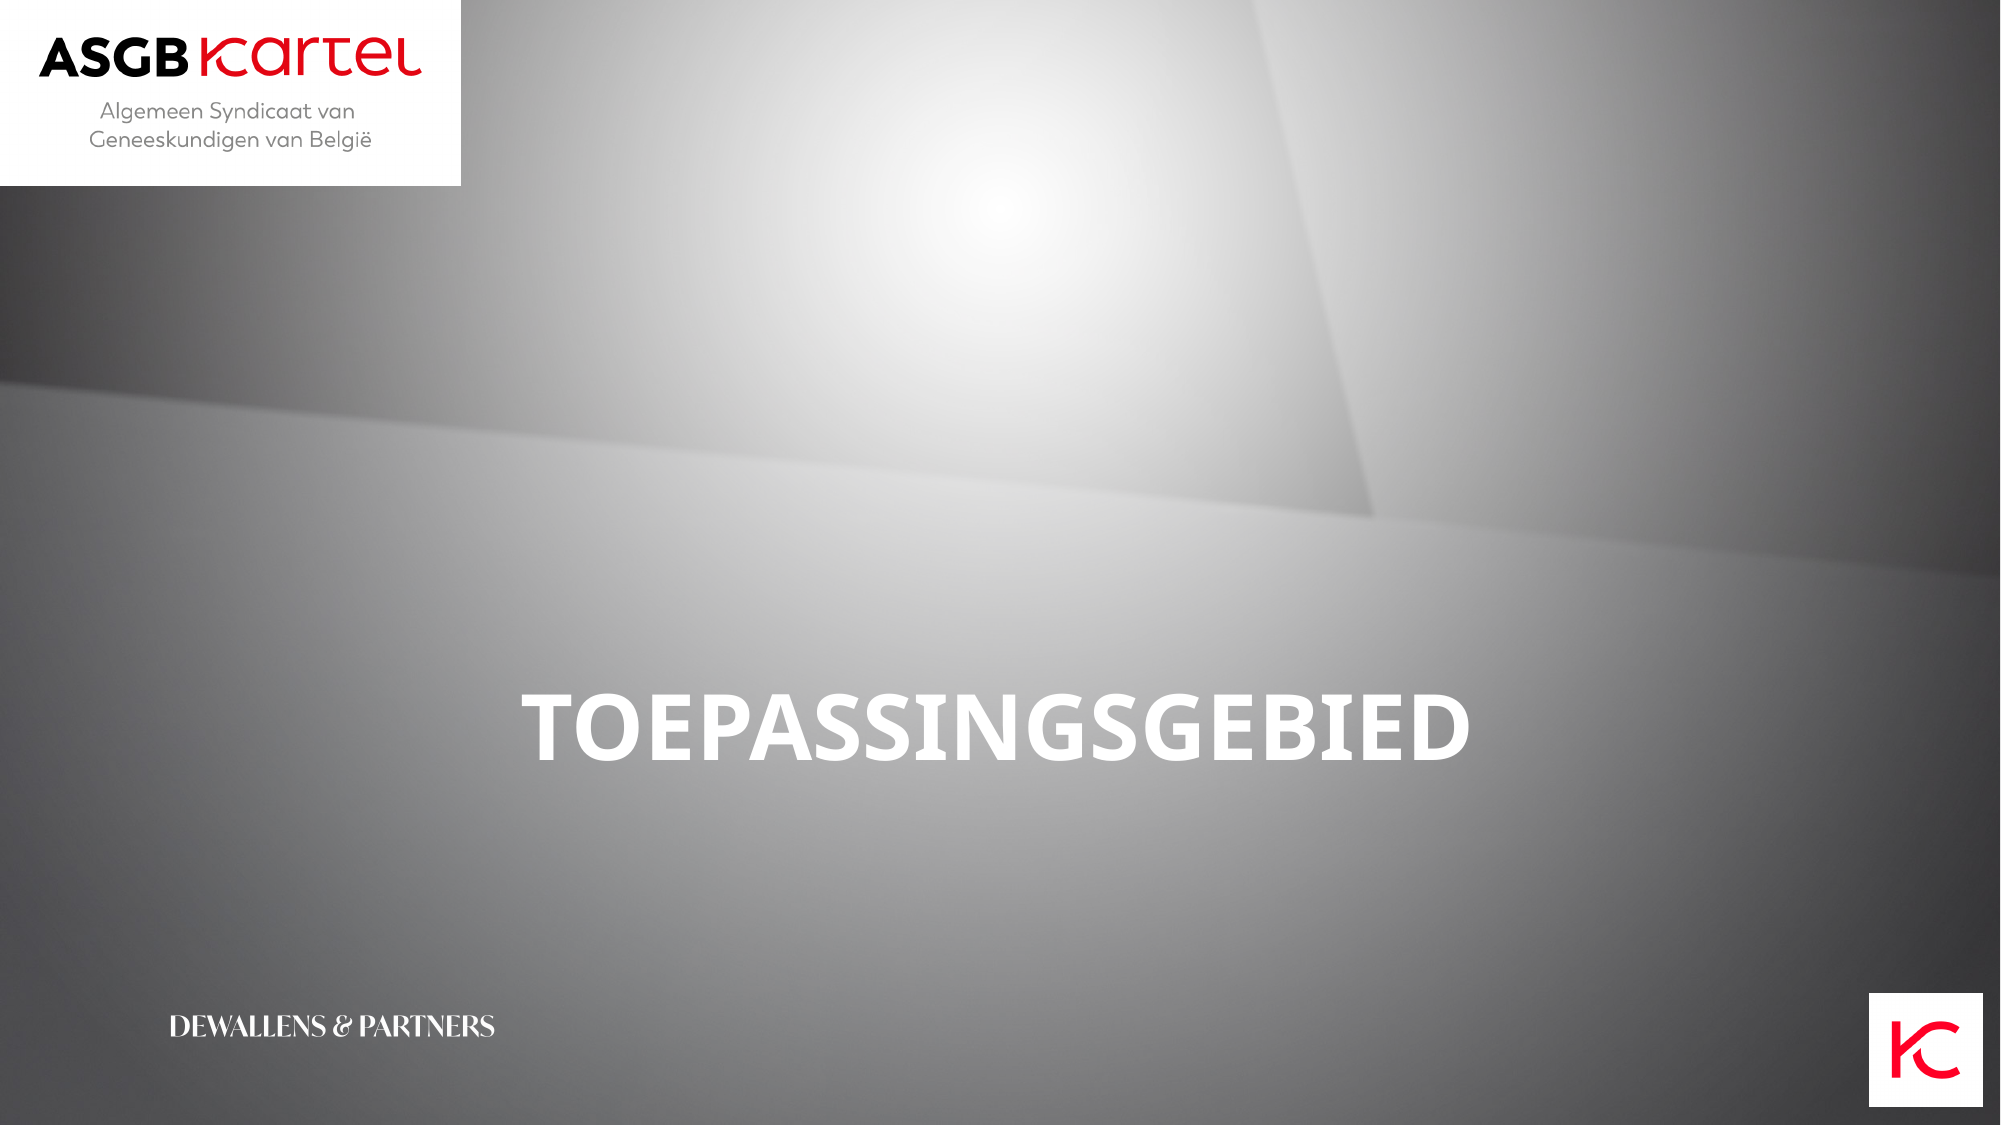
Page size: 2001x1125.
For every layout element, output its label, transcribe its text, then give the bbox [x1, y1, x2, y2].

picture [0, 0, 2001, 1125]
title Toepassingsgebied [169, 681, 1827, 916]
